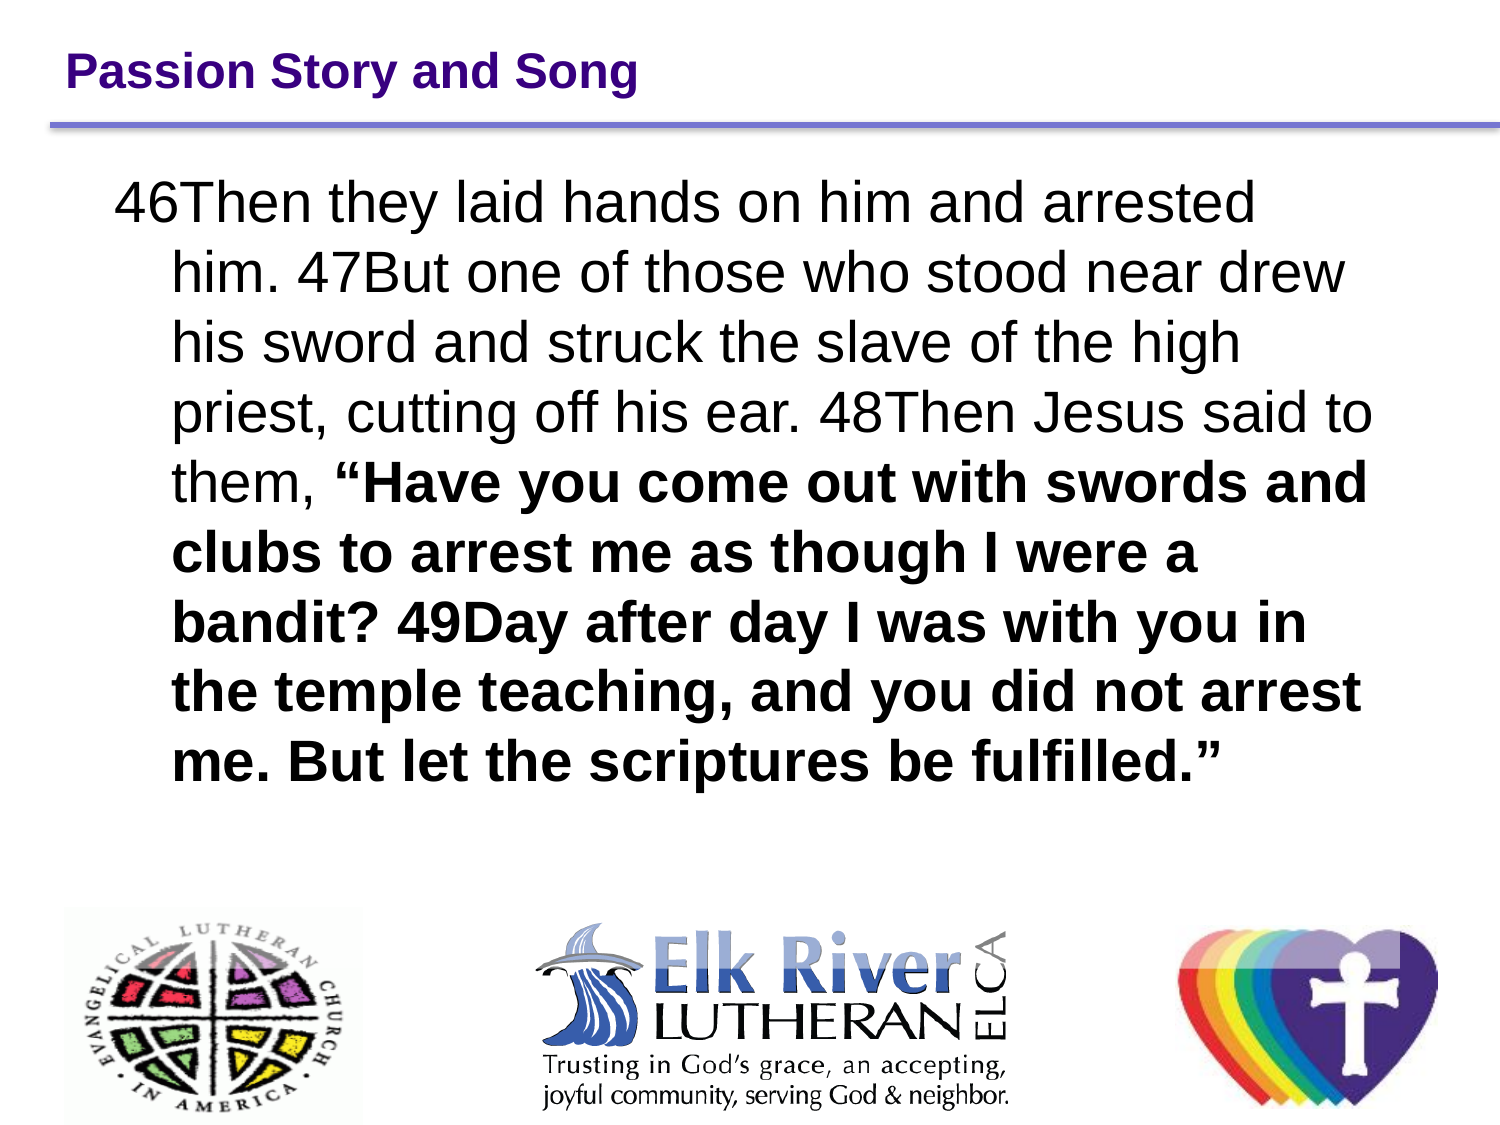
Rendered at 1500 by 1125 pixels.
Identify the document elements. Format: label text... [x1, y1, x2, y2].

picture [1175, 925, 1438, 1109]
title Passion Story and Song [50, 37, 1450, 100]
picture [526, 969, 1024, 1122]
picture [64, 907, 363, 1125]
list 46Then they laid hands on him and arrested him. 47But one of those who stood near drew his sword and struck the slave of the high priest, cutting off his ear. 48Then Jesus said to them, “Have you come out with swords and clubs to arrest me as though I were a bandit? 49Day after day I was with you in the temple teaching, and you did not arrest me. But let the scriptures be fulfilled.” [99, 156, 1400, 969]
